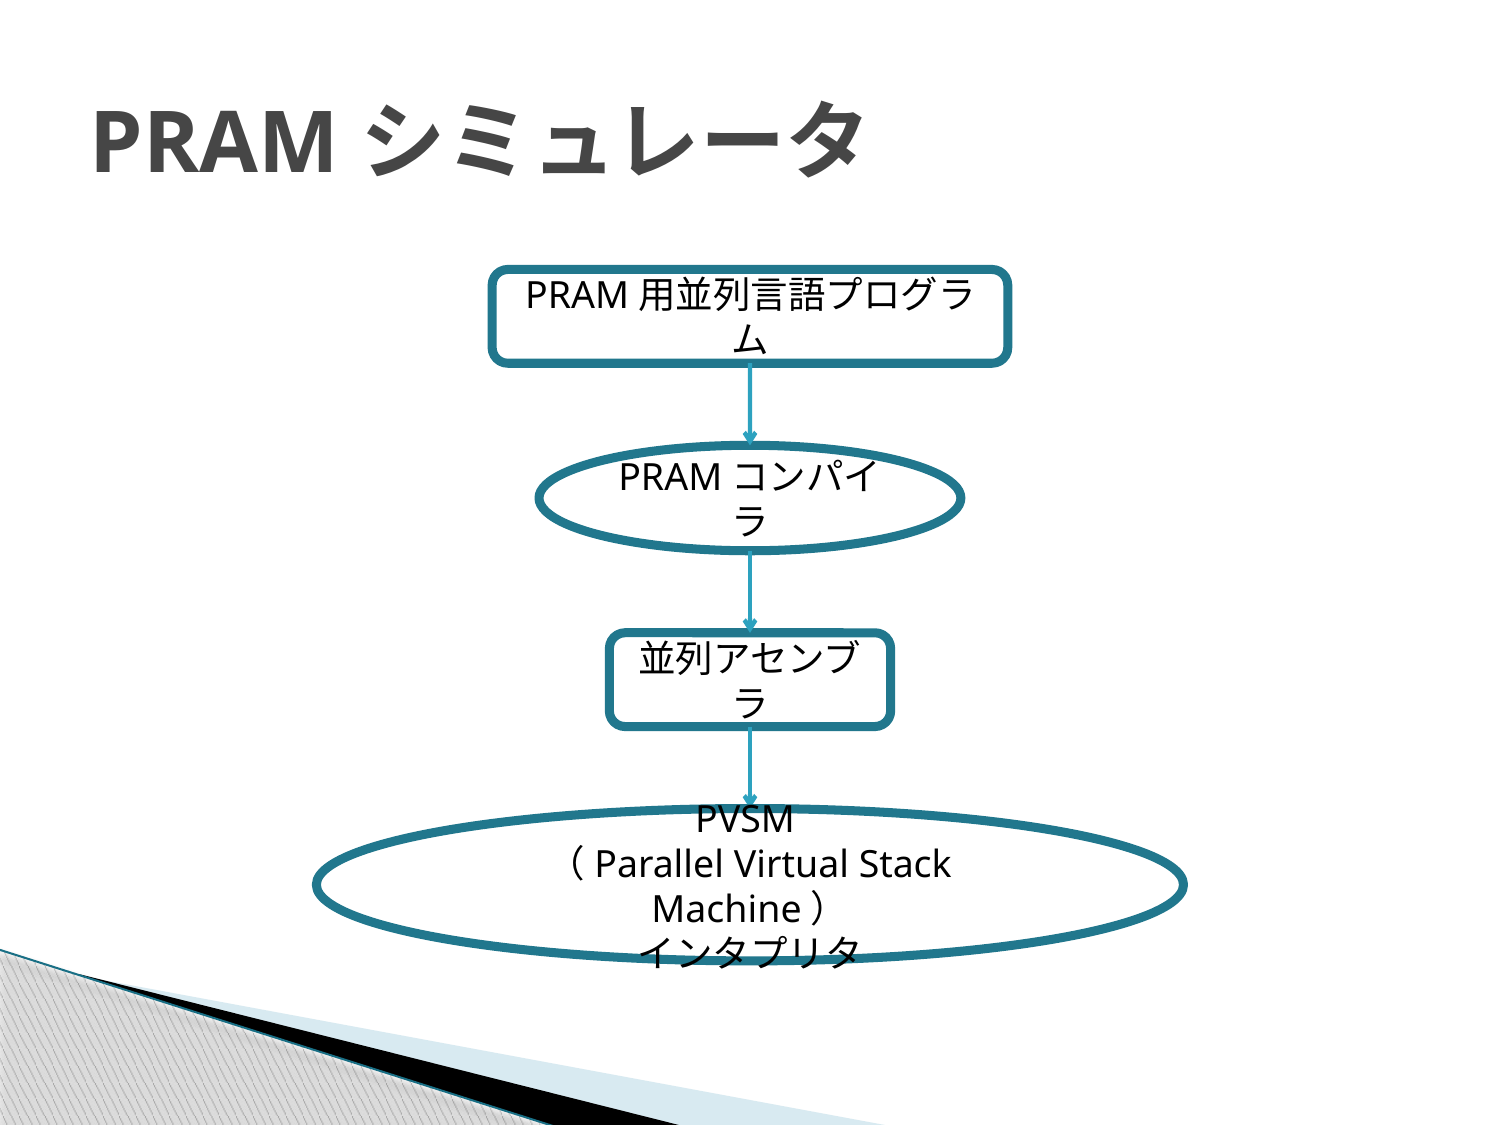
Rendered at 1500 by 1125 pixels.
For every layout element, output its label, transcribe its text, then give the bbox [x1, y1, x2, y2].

title PRAMシミュレータ [75, 45, 1425, 233]
text_box 並列アセンブラ [604, 628, 896, 732]
text_box PRAM用並列言語プログラム [487, 264, 1013, 368]
text_box PRAMコンパイラ [534, 440, 966, 556]
text_box PVSM （Parallel Virtual Stack Machine） インタプリタ [311, 804, 1188, 966]
